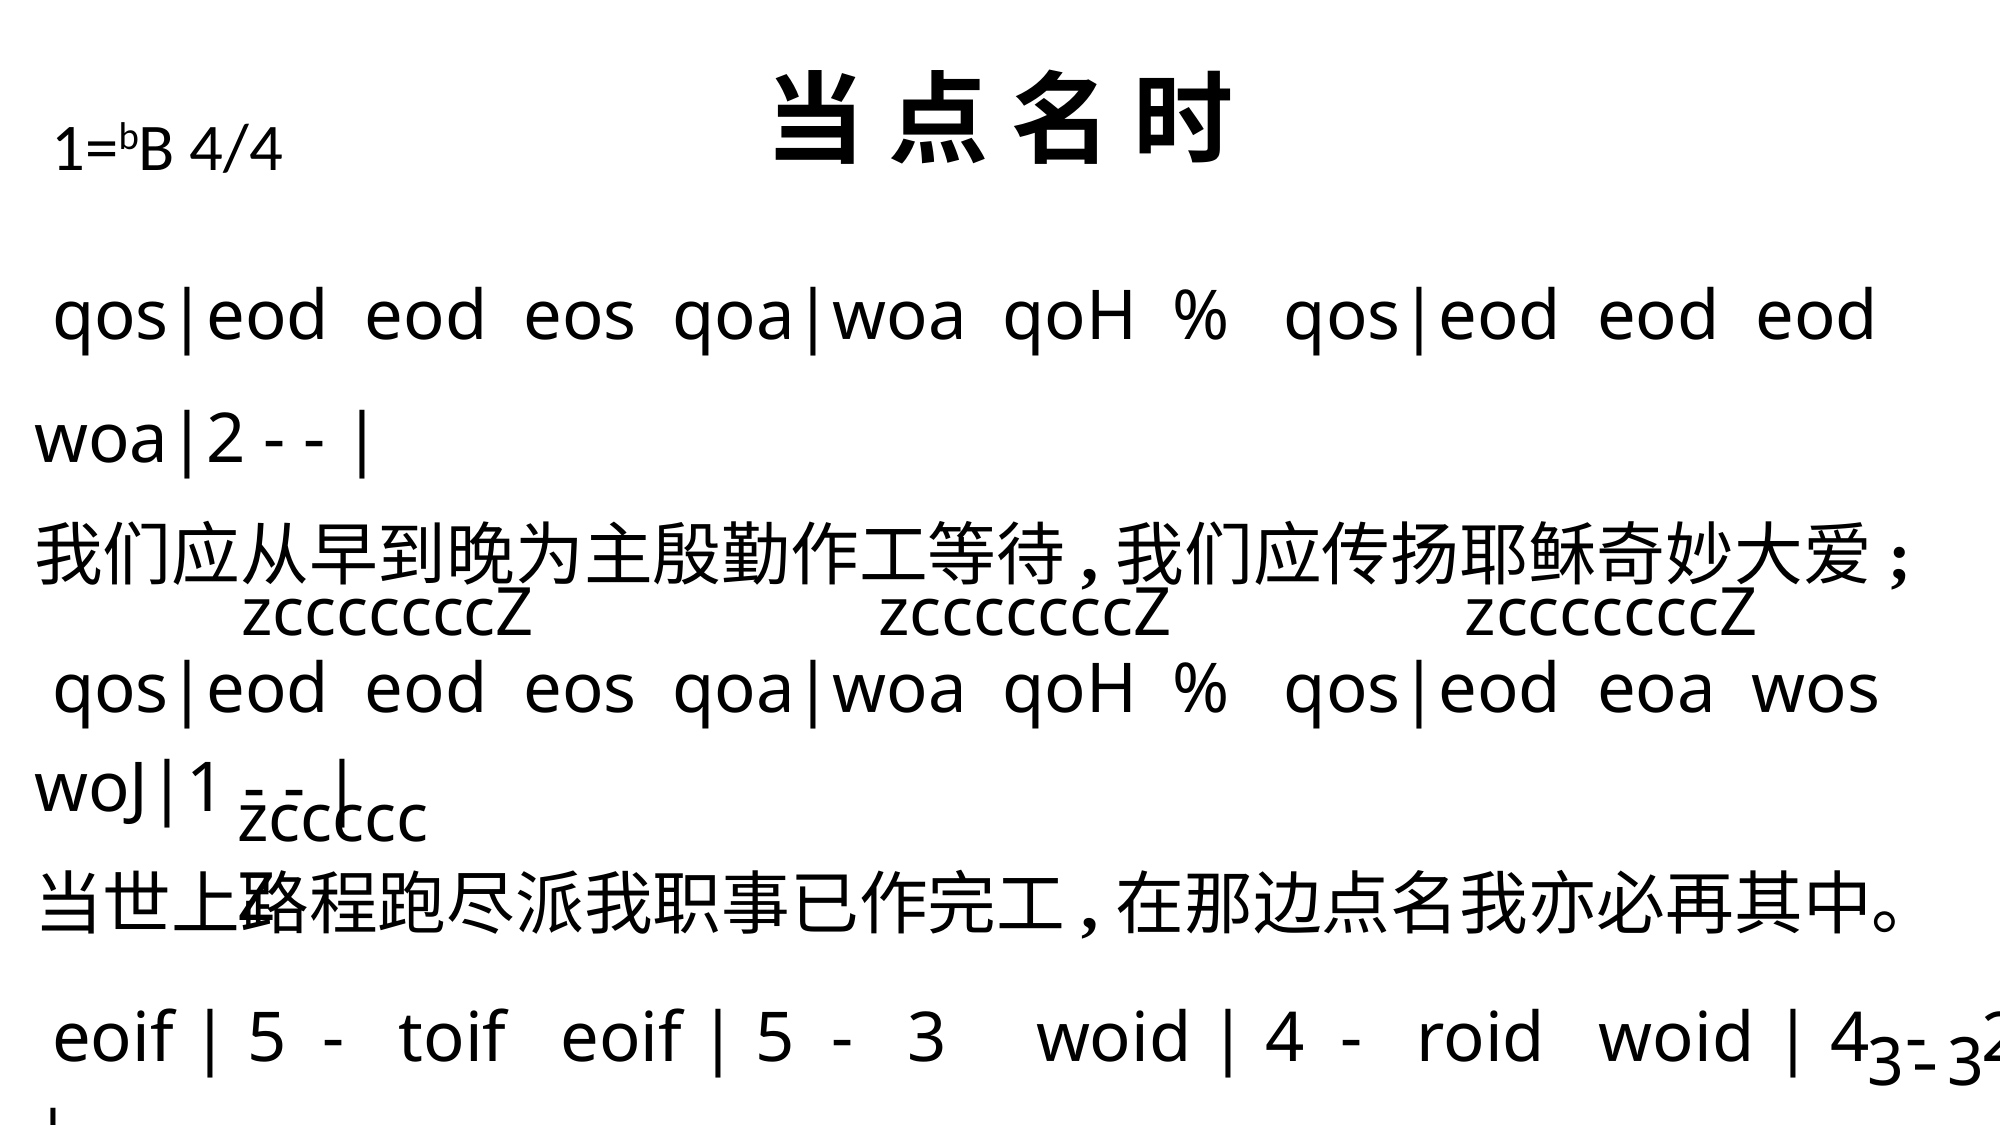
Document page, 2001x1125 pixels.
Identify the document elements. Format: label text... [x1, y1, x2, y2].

text_box zcccccZ [222, 749, 452, 942]
title 当 点 名 时 [99, 21, 1900, 209]
text_box 3-3 [1850, 1069, 2000, 1107]
text_box zcccccccZ zcccccccZ zcccccccZ [222, 561, 1954, 656]
text_box qos|eod eod eos qoa|woa qoH % qos|eod eod eod woa|2 - - | 我们应从早到晚为主殷勤作工等待,我们应传扬耶稣奇妙大爱; qos|eod eod eos qoa|woa qoH % qos|eod eoa wos woJ|1 - - | 当世上路程跑尽派我职事已作完工,在那边点名我亦必再其中。 eoif | 5 - toif eoif | 5 - 3 woid | 4 - roid woid | 4 - 2 | 在 那 边 点 名 的 时 候, 在 那 边 点 名 的 时 候, eoif | 5 - toid woia | 1 - 4 rois | eoid eoia wois woiJ|1 - - \ 在 那 边 点 名 的 时 候,在 那 边 点 名 我 亦 必 在 其中。 [19, 221, 2000, 1069]
text_box 1=bB 4/4 [36, 101, 434, 255]
